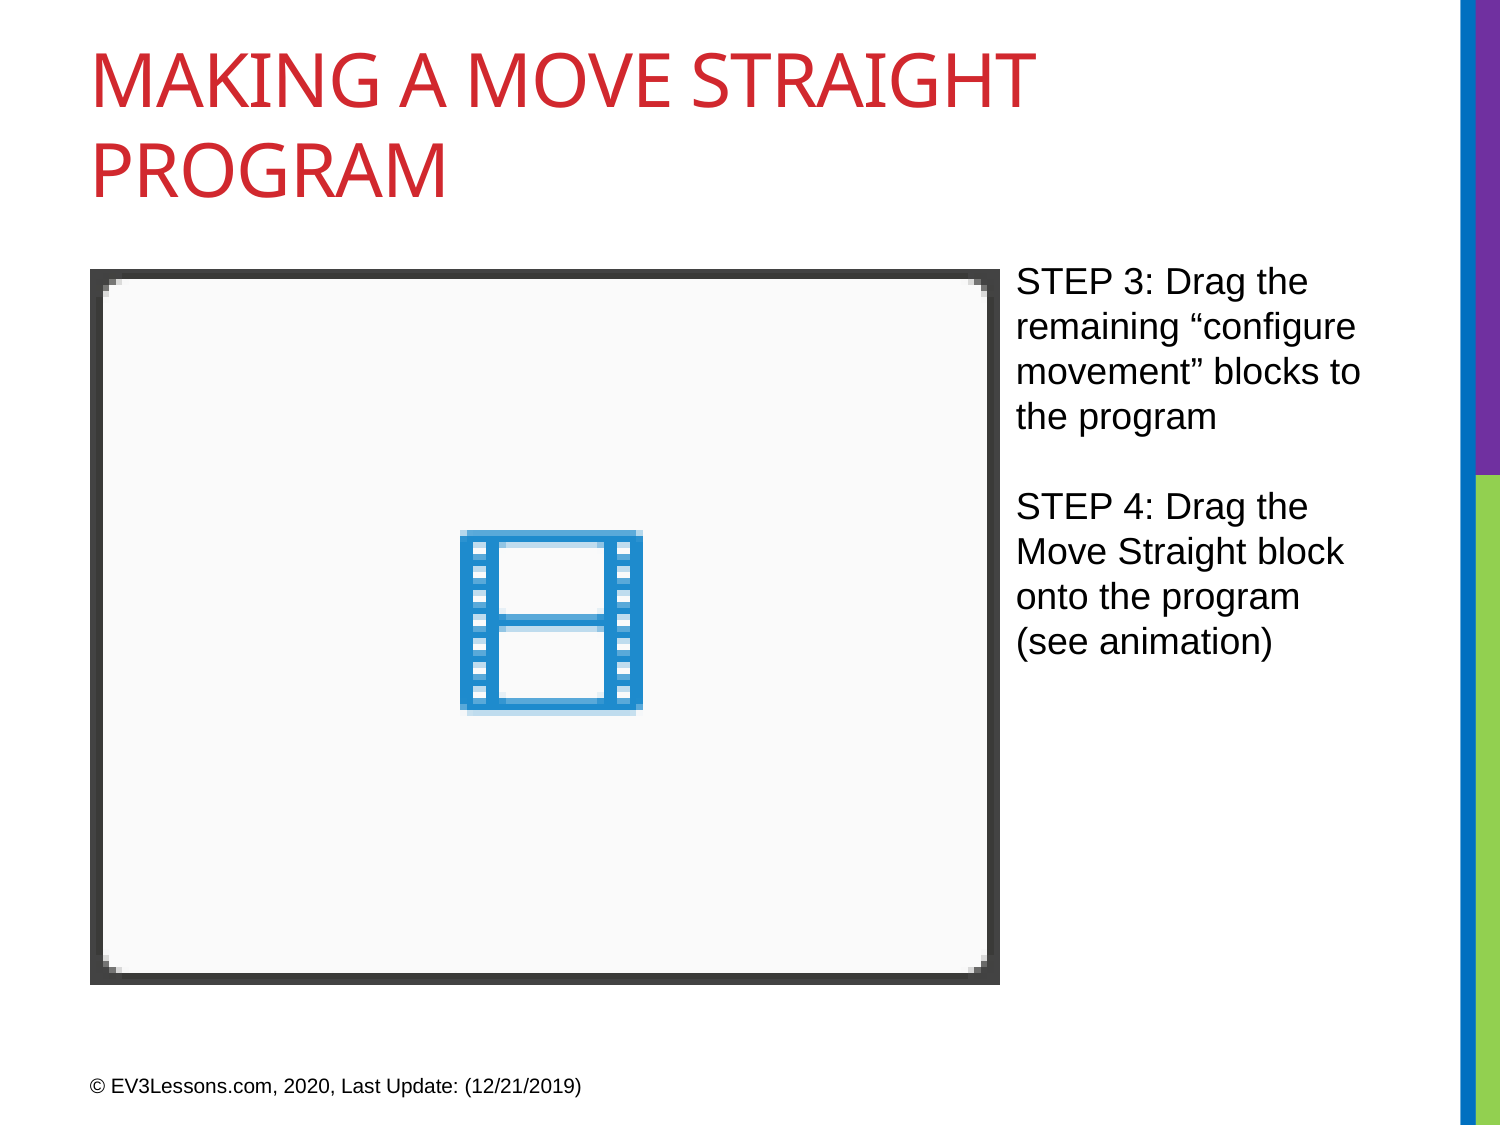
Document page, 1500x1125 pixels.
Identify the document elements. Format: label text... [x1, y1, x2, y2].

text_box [88, 267, 1002, 986]
text_box Making a Move Straight Program [75, 25, 1428, 250]
text_box STEP 3: Drag the remaining “configure movement” blocks to the program STEP 4: Drag the Move Straight block onto the program (see animation) [1001, 249, 1423, 670]
text_box © EV3Lessons.com, 2020, Last Update: (12/21/2019) [74, 1065, 638, 1112]
